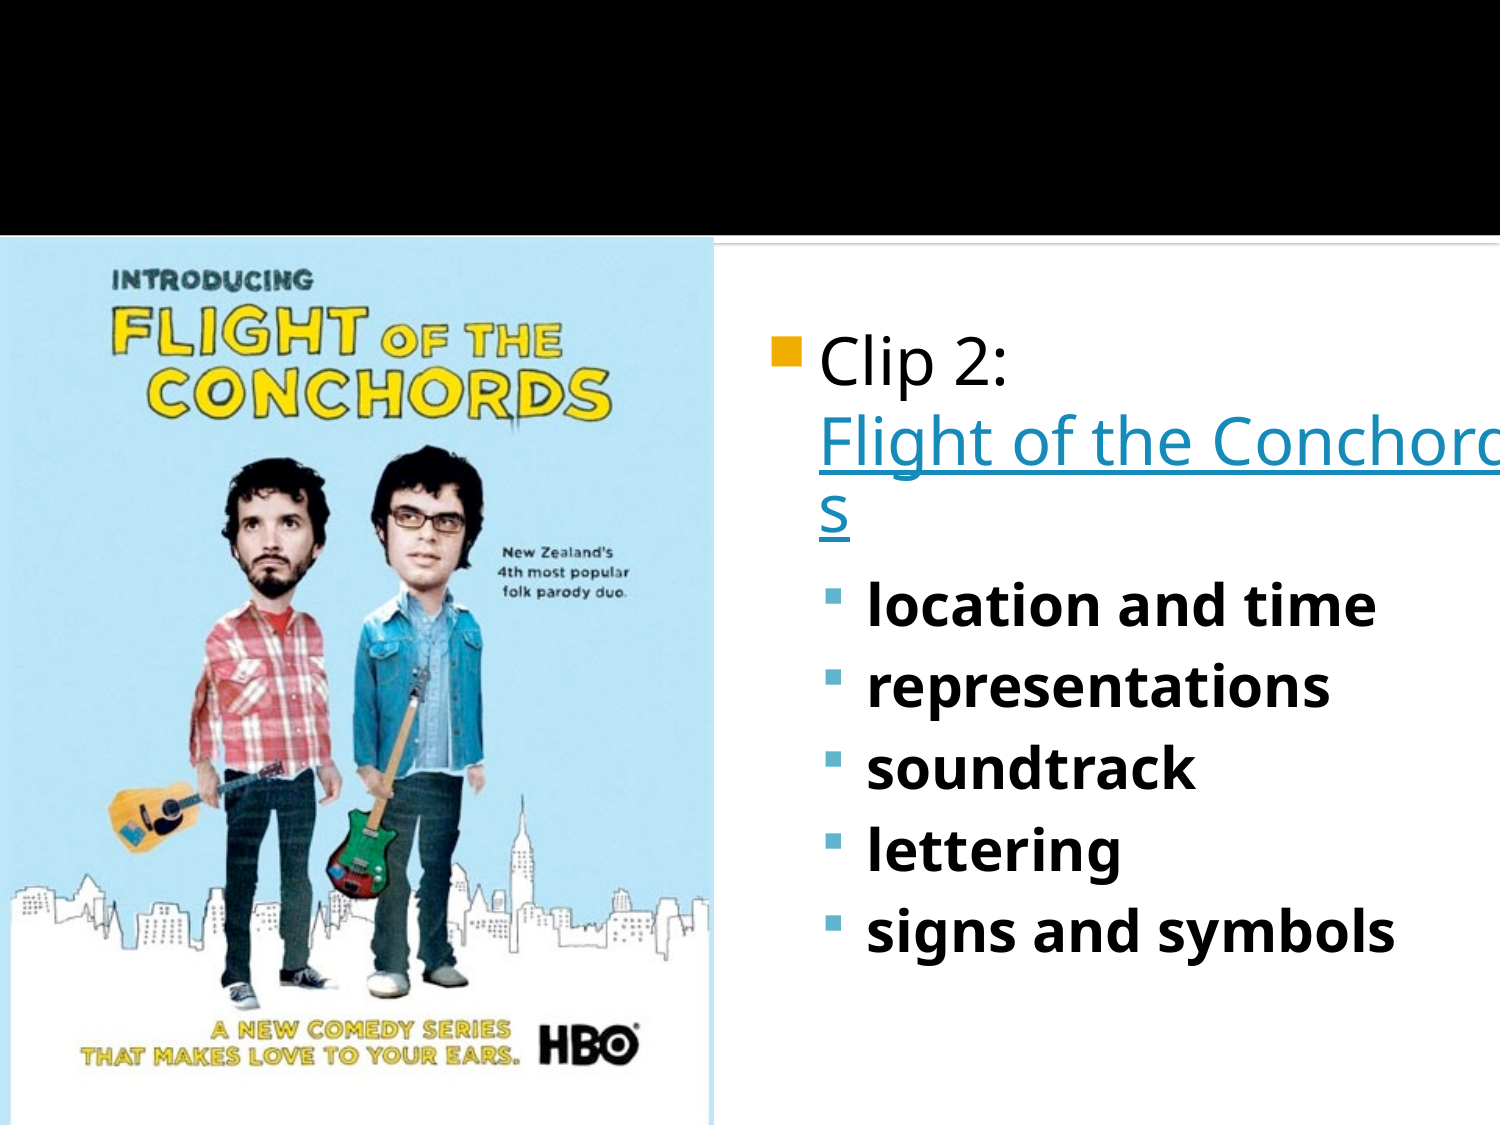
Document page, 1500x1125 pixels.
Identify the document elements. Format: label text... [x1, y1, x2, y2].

picture [0, 237, 715, 1125]
list Clip 2: Flight of the Conchords location and time representations soundtrack lettering signs and symbols [737, 303, 1500, 1063]
